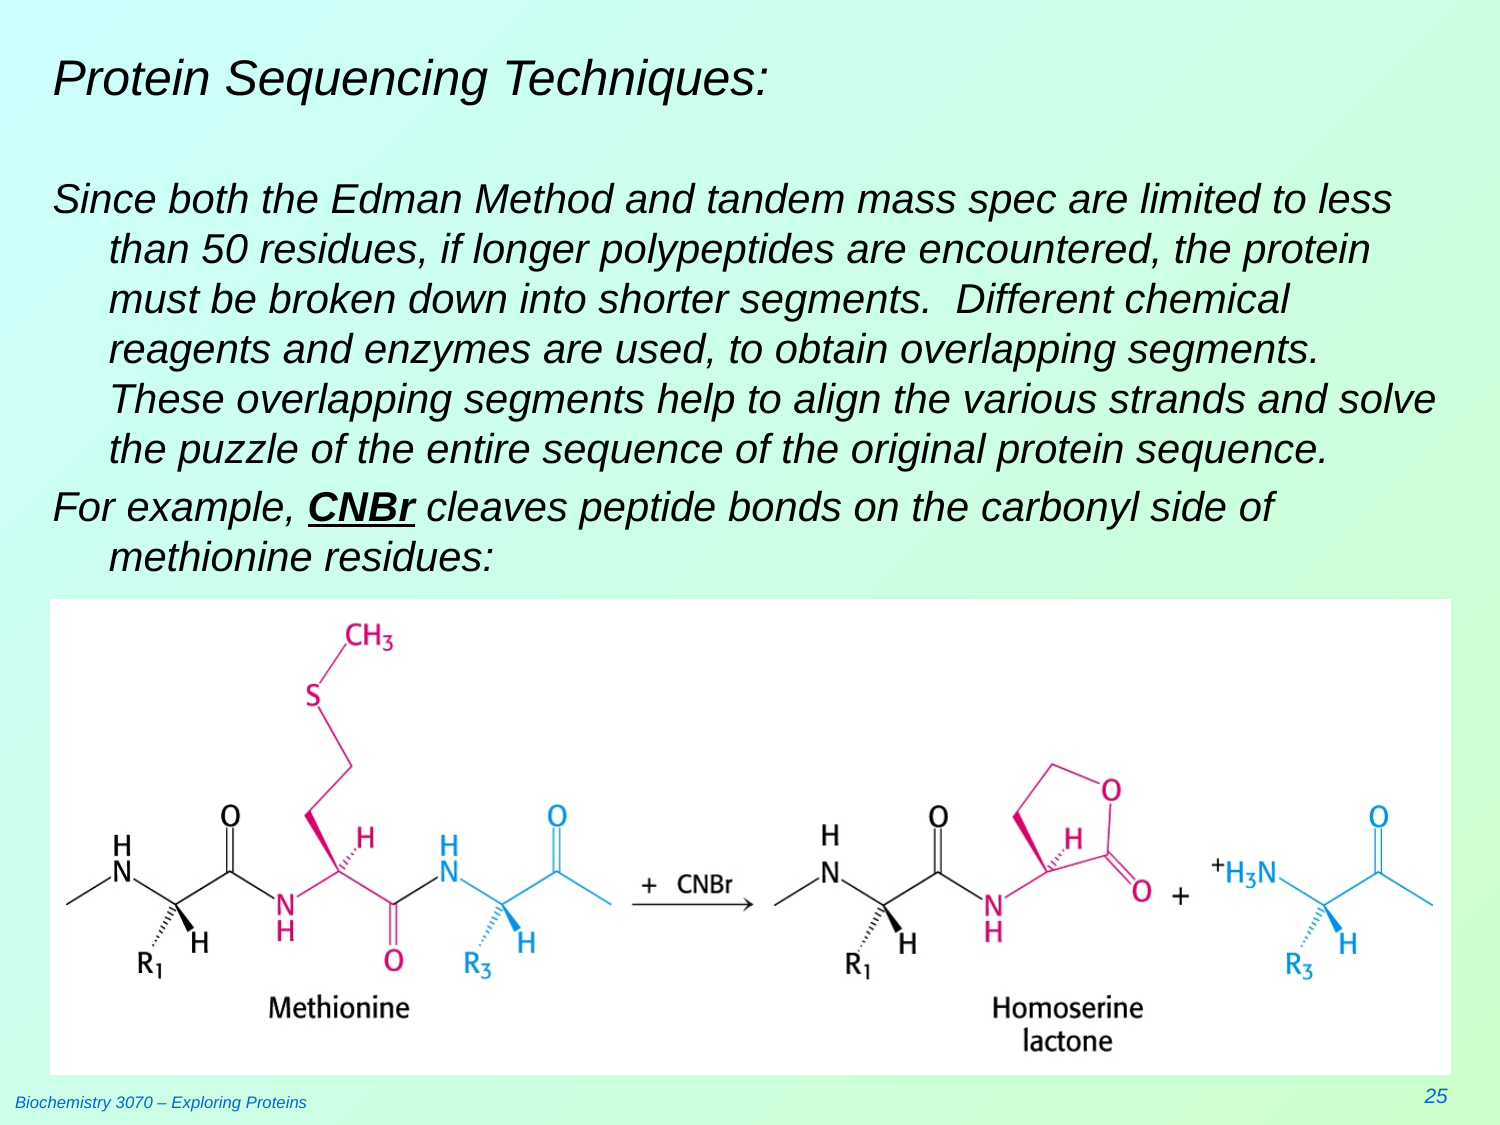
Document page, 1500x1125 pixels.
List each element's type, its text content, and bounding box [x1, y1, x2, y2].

list Protein Sequencing Techniques: Since both the Edman Method and tandem mass spec are limited to less than 50 residues, if longer polypeptides are encountered, the protein must be broken down into shorter segments. Different chemical reagents and enzymes are used, to obtain overlapping segments. These overlapping segments help to align the various strands and solve the puzzle of the entire sequence of the original protein sequence. For example, CNBr cleaves peptide bonds on the carbonyl side of methionine residues: [37, 37, 1463, 955]
slide_number 25 [1374, 1074, 1463, 1125]
footer Biochemistry 3070 – Exploring Proteins [0, 1084, 426, 1125]
picture [49, 599, 1451, 1076]
